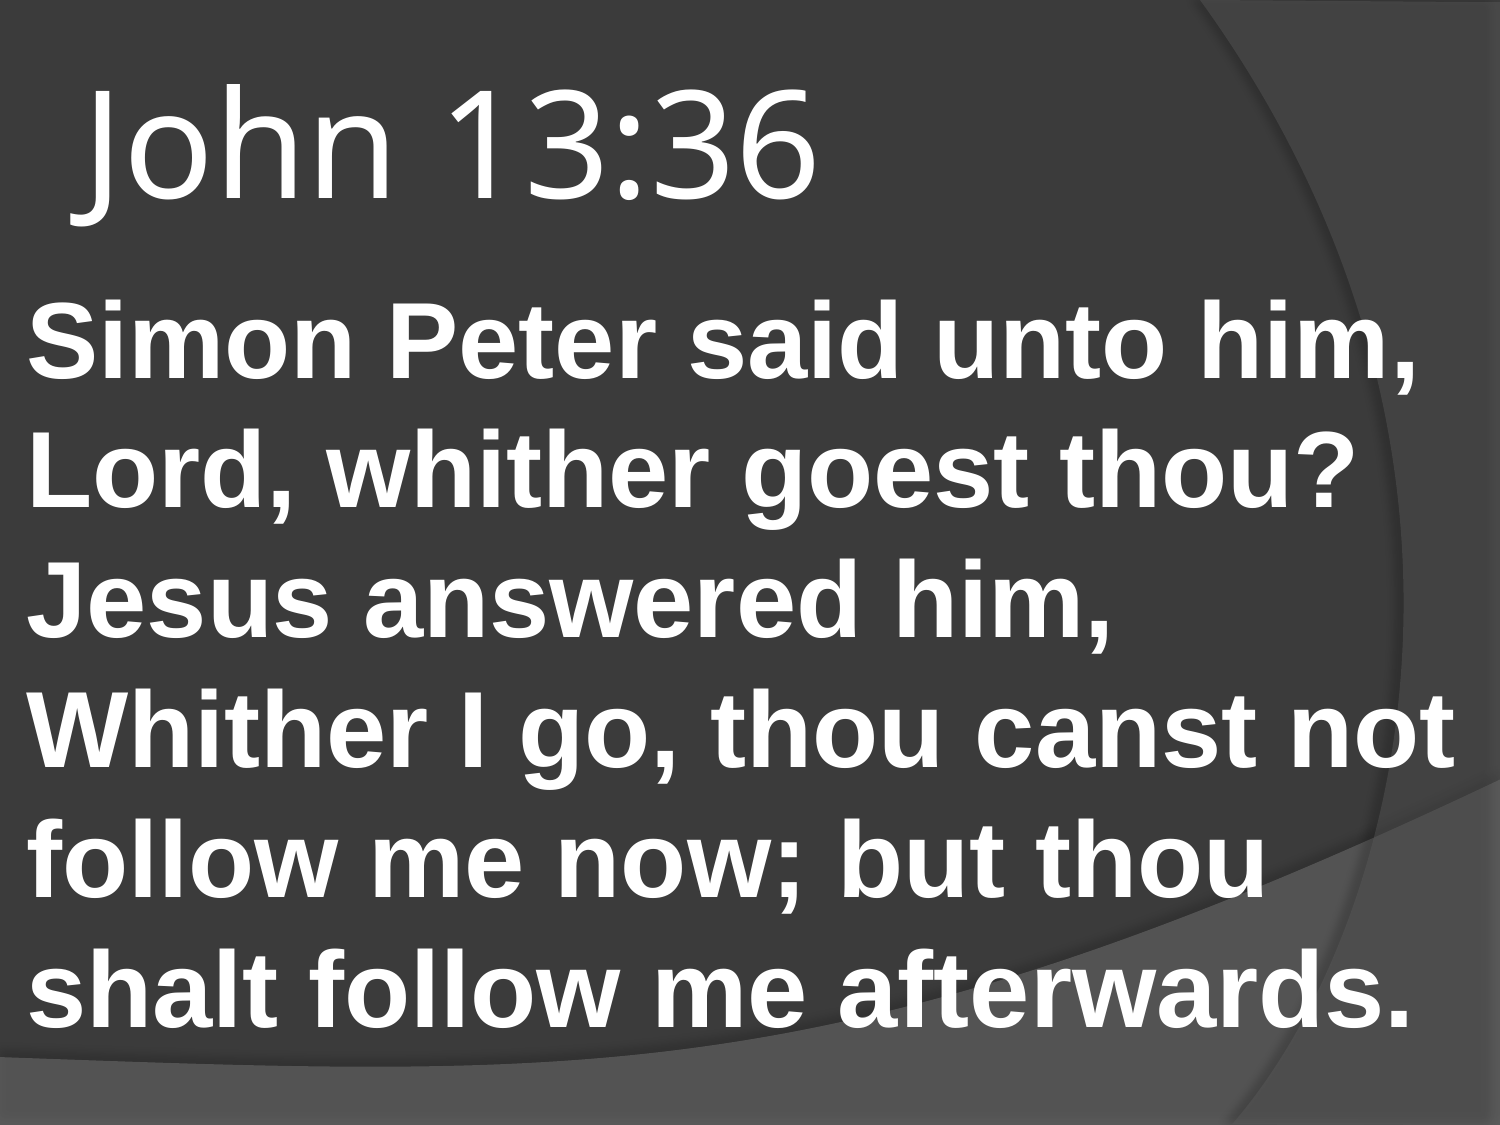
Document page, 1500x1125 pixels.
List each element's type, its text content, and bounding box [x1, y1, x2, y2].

title John 13:36 [75, 45, 1300, 233]
list Simon Peter said unto him, Lord, whither goest thou? Jesus answered him, Whither I go, thou canst not follow me now; but thou shalt follow me afterwards. [5, 262, 1488, 1125]
